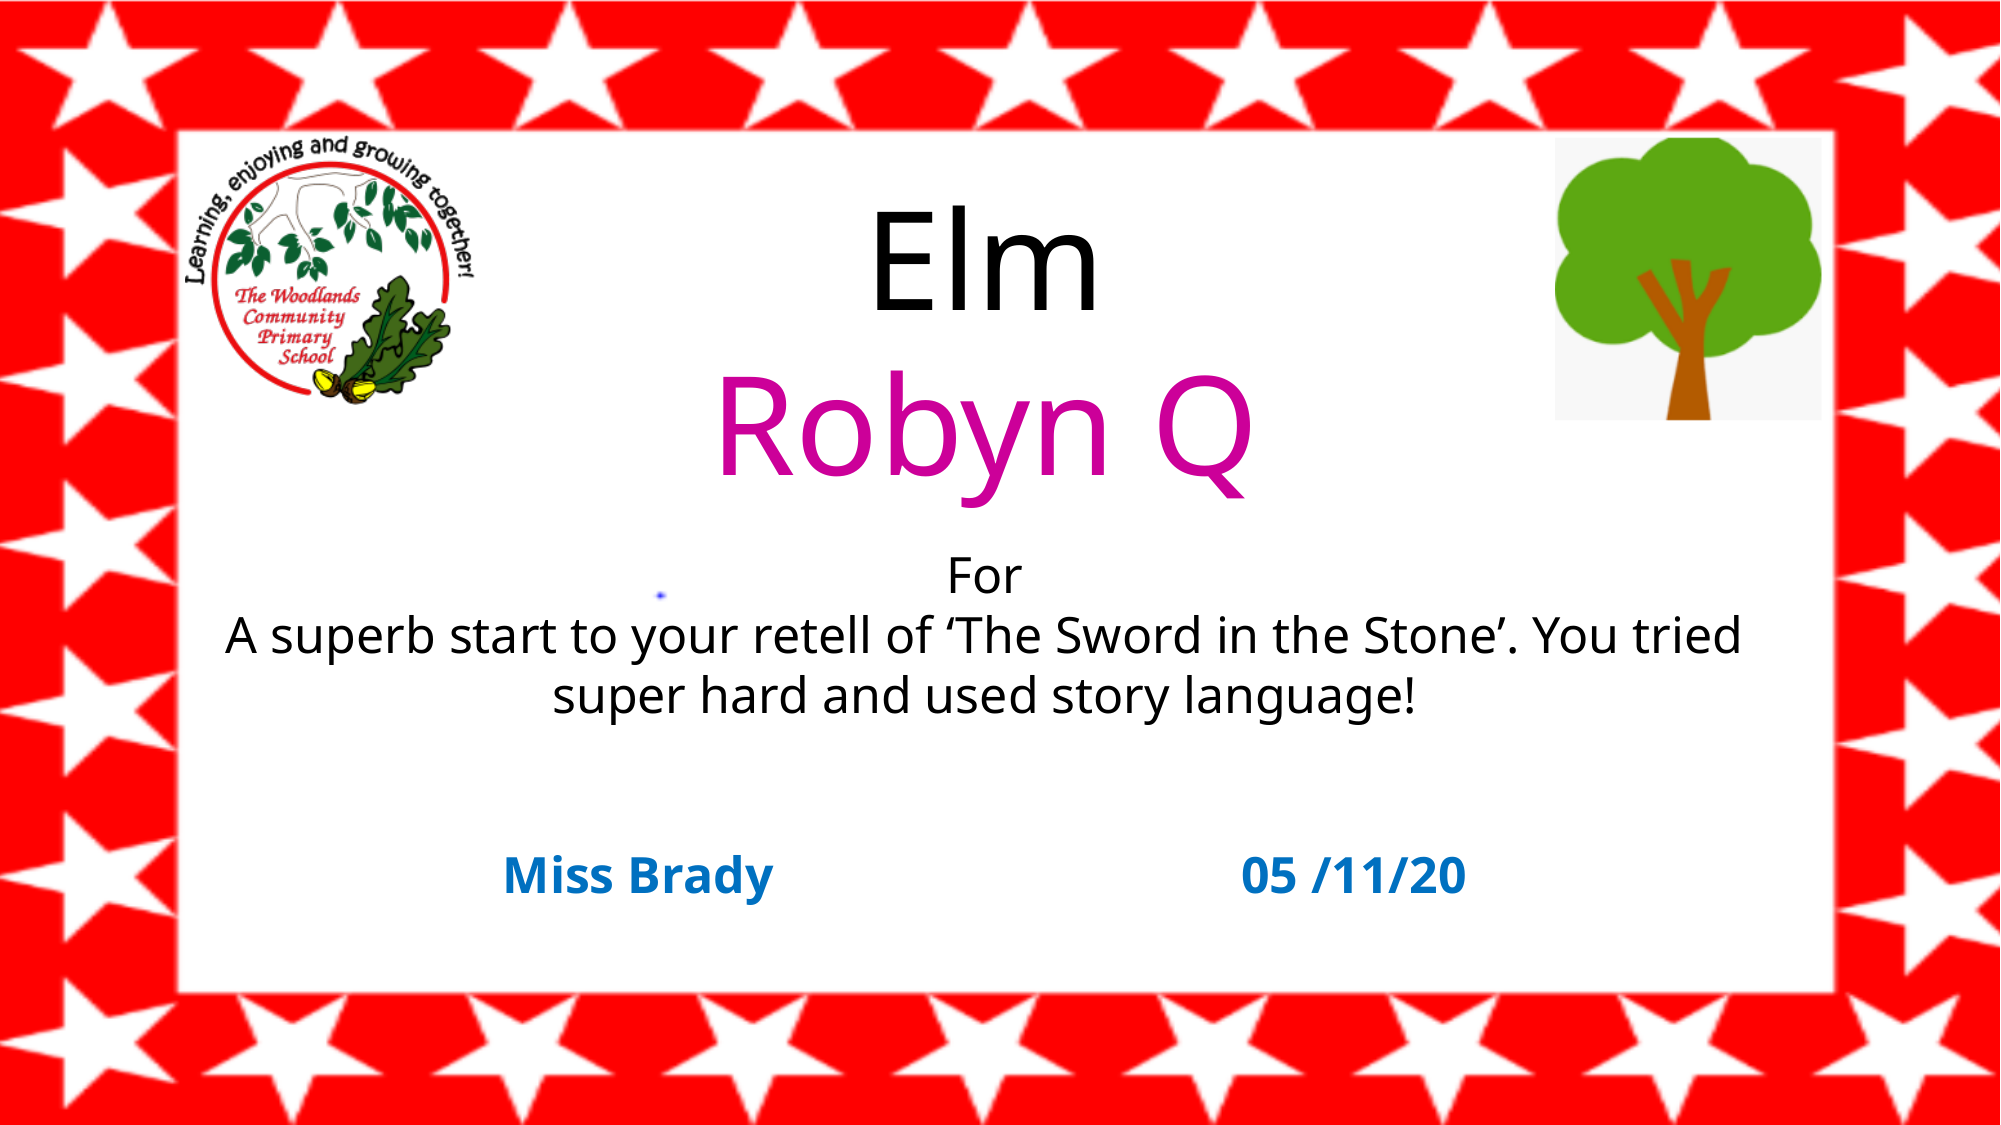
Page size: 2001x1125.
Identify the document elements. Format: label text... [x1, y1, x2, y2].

picture [0, 0, 2000, 1125]
text_box Elm Robyn Q For A superb start to your retell of ‘The Sword in the Stone’. You tried super hard and used story language! Miss Brady 05 /11/20 [1563, 422, 1785, 971]
text_box Elm Robyn Q For A superb start to your retell of ‘The Sword in the Stone’. You tried super hard and used story language! Miss Brady 05 /11/20 [185, 405, 437, 971]
